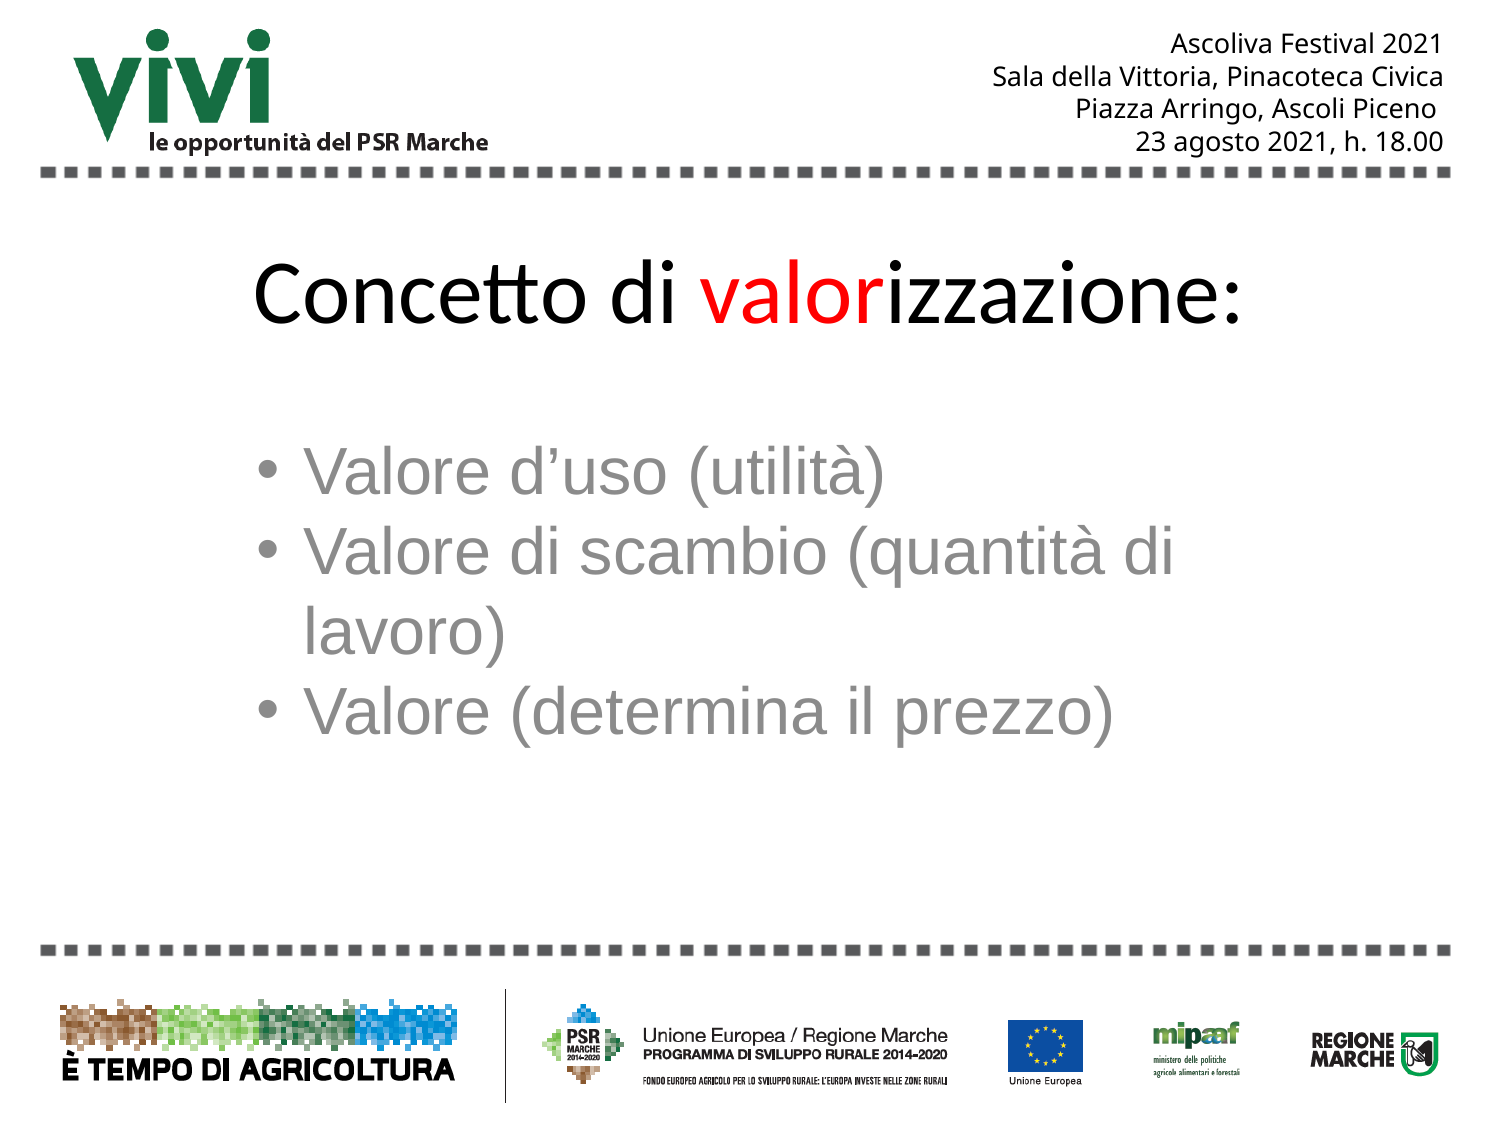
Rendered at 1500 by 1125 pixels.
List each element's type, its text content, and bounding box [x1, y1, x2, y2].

title Concetto di valorizzazione: [112, 224, 1387, 466]
picture [0, 14, 1486, 211]
picture [0, 926, 1486, 1107]
subtitle Valore d’uso (utilità) Valore di scambio (quantità di lavoro) Valore (determina il prezzo) [242, 420, 1353, 924]
text_box Ascoliva Festival 2021 Sala della Vittoria, Pinacoteca Civica Piazza Arringo, Ascoli Piceno 23 agosto 2021, h. 18.00 [927, 19, 1459, 147]
